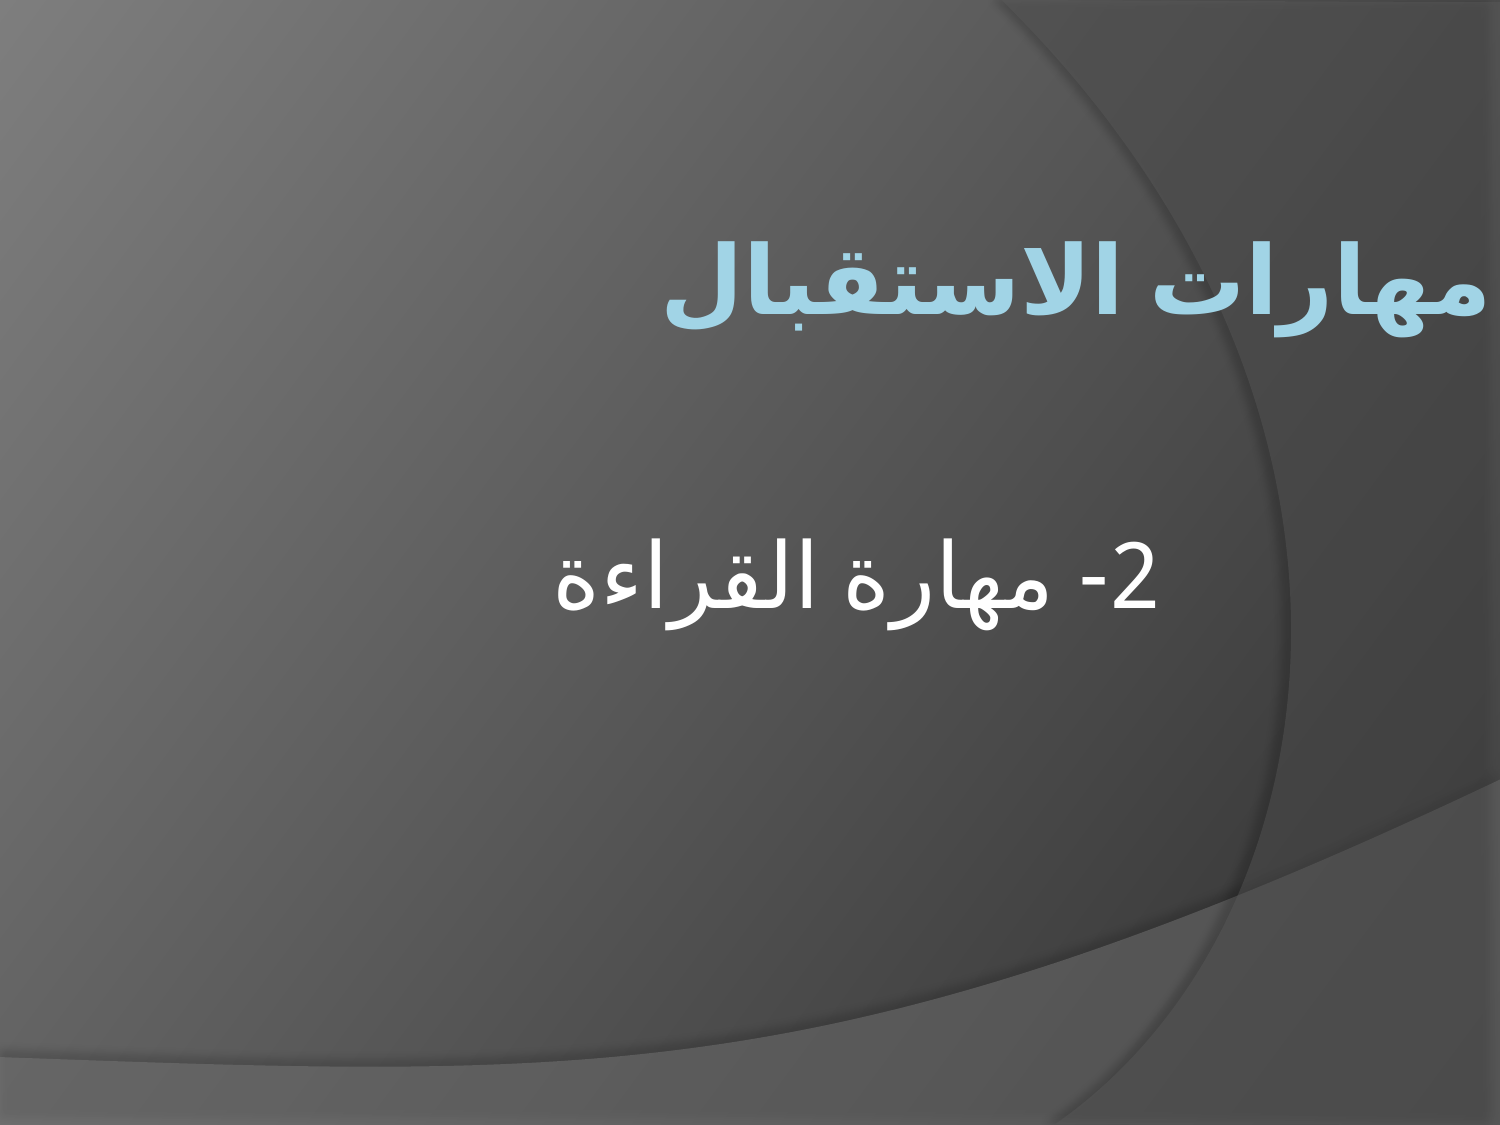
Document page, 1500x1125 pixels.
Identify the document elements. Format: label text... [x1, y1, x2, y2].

subtitle 2- مهارة القراءة [105, 339, 1169, 628]
title مهارات الاستقبال [437, 210, 1500, 589]
